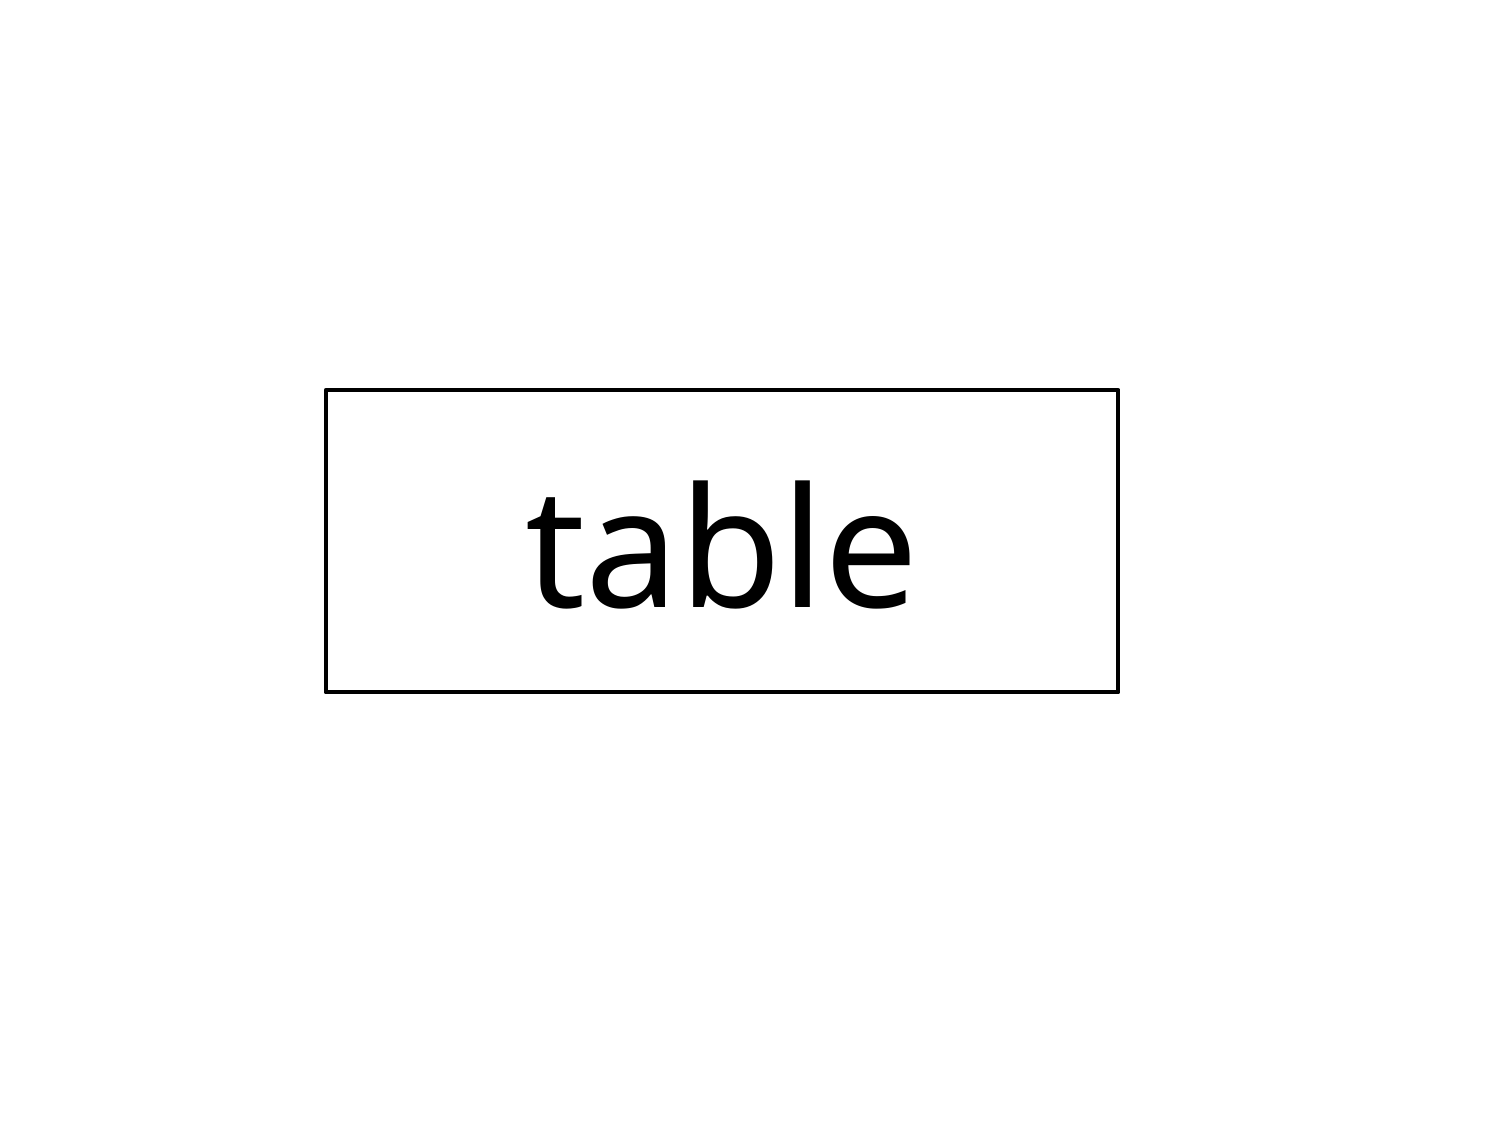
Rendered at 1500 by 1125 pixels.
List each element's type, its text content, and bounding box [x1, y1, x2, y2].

text_box table [324, 388, 1120, 694]
